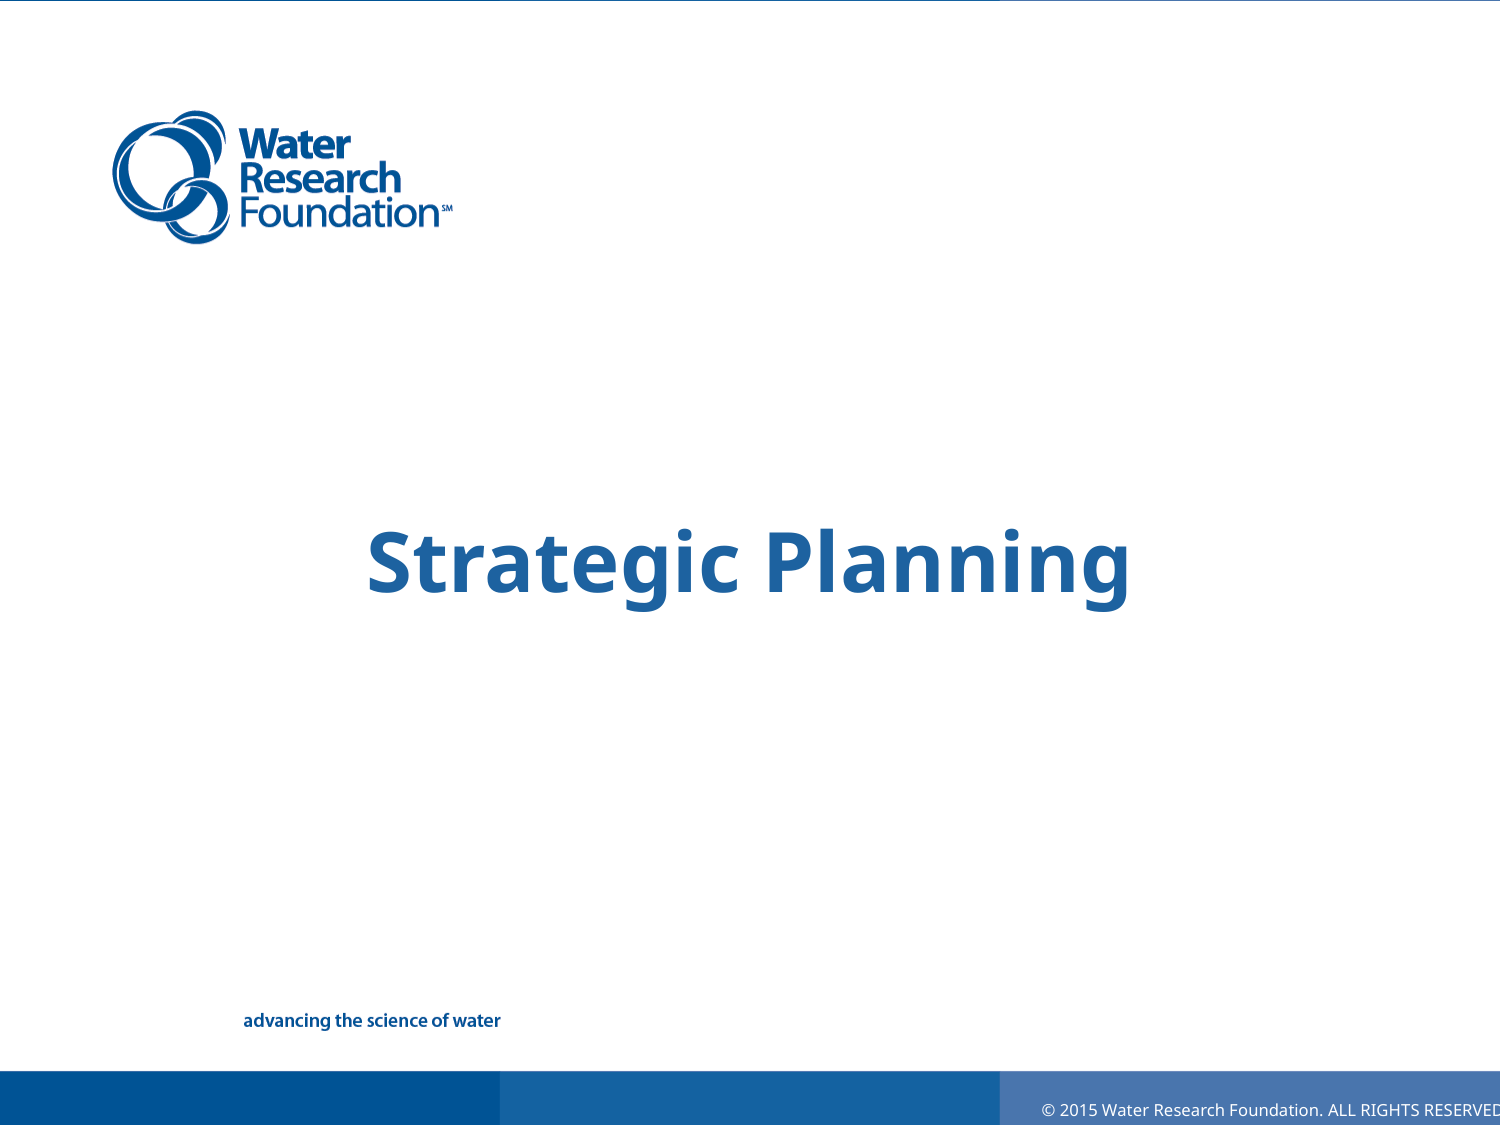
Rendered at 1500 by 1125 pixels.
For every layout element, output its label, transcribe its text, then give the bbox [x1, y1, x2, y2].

picture [0, 0, 1500, 1125]
picture [1494, 1105, 1500, 1115]
title Strategic Planning [112, 480, 1388, 638]
